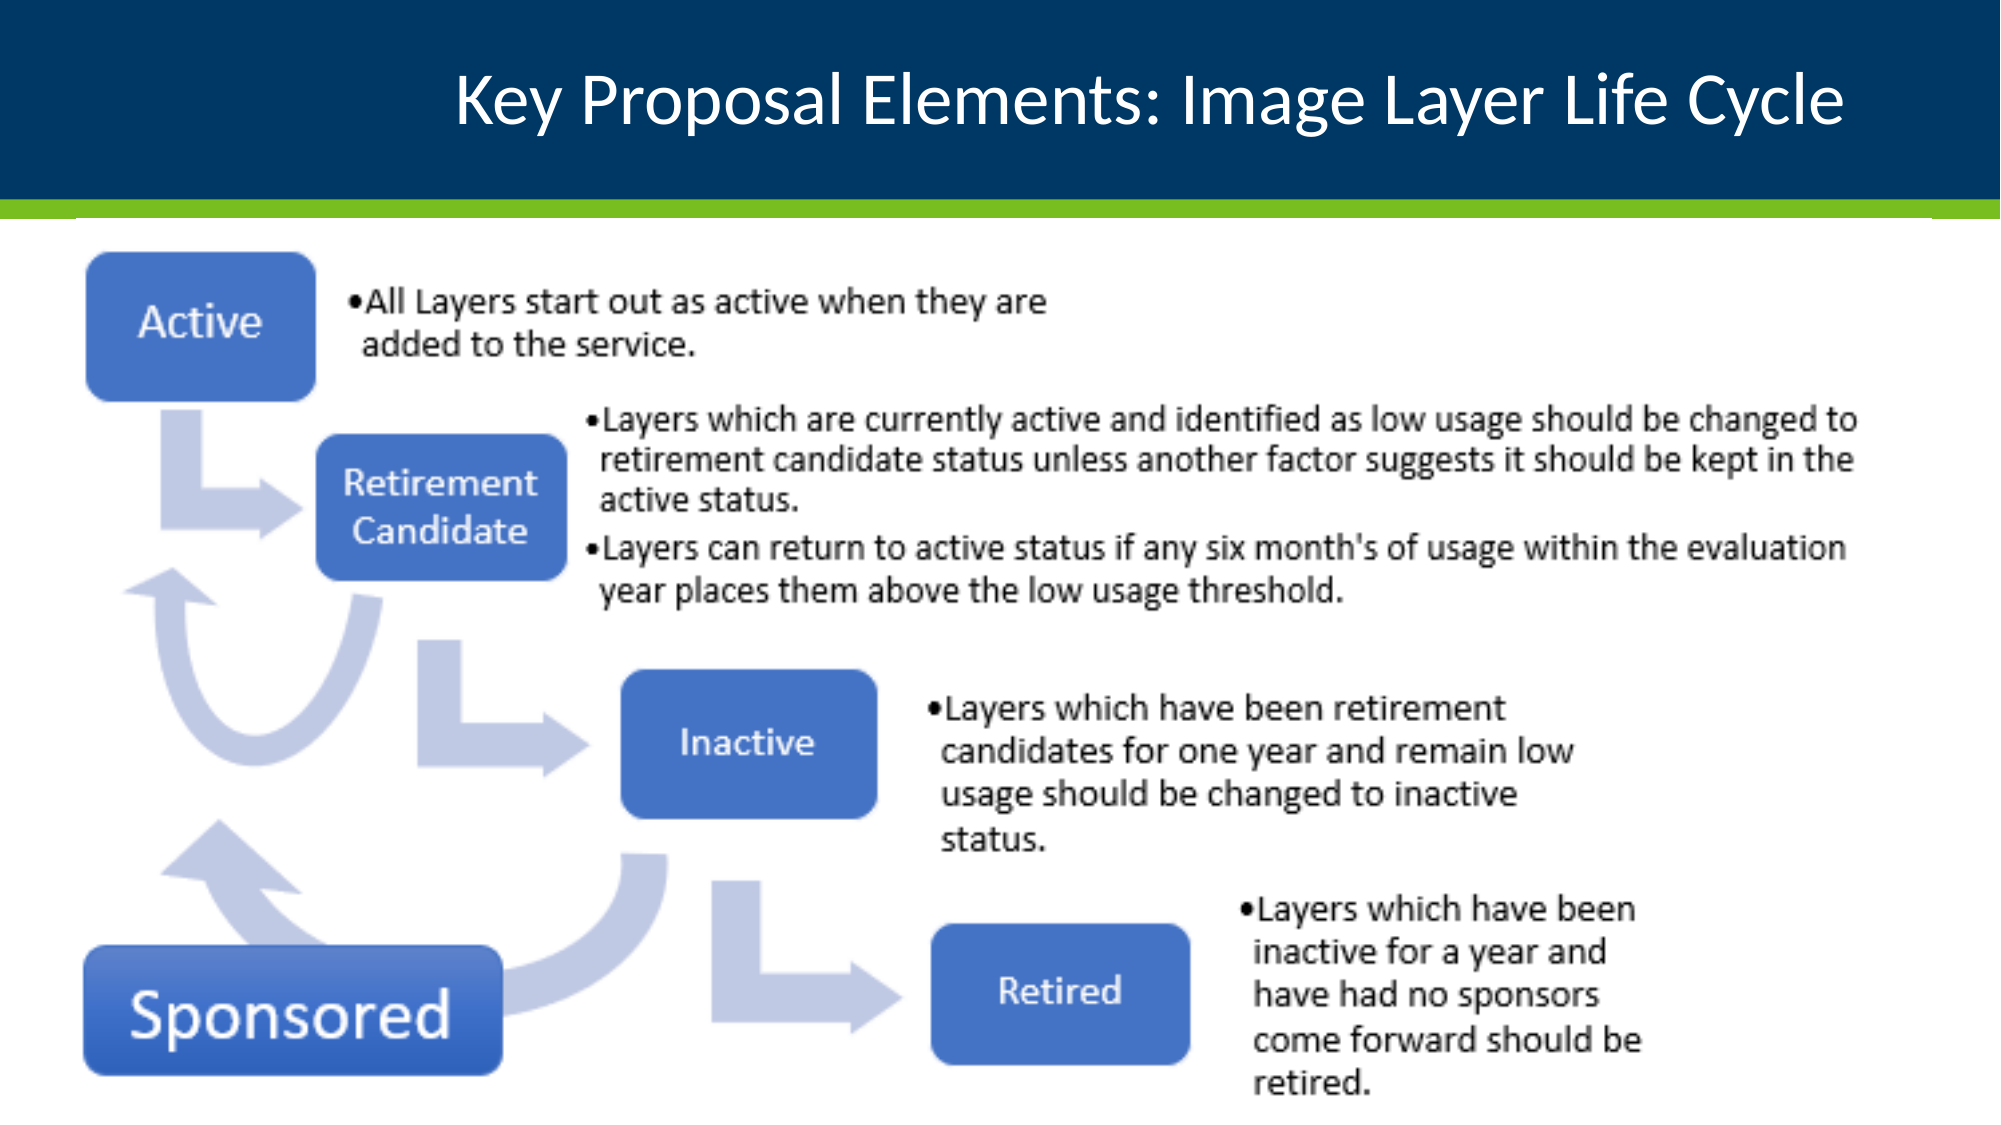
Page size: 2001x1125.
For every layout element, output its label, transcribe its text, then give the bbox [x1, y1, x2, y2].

picture [76, 218, 1932, 1125]
title Key Proposal Elements: Image Layer Life Cycle [137, 24, 1863, 175]
